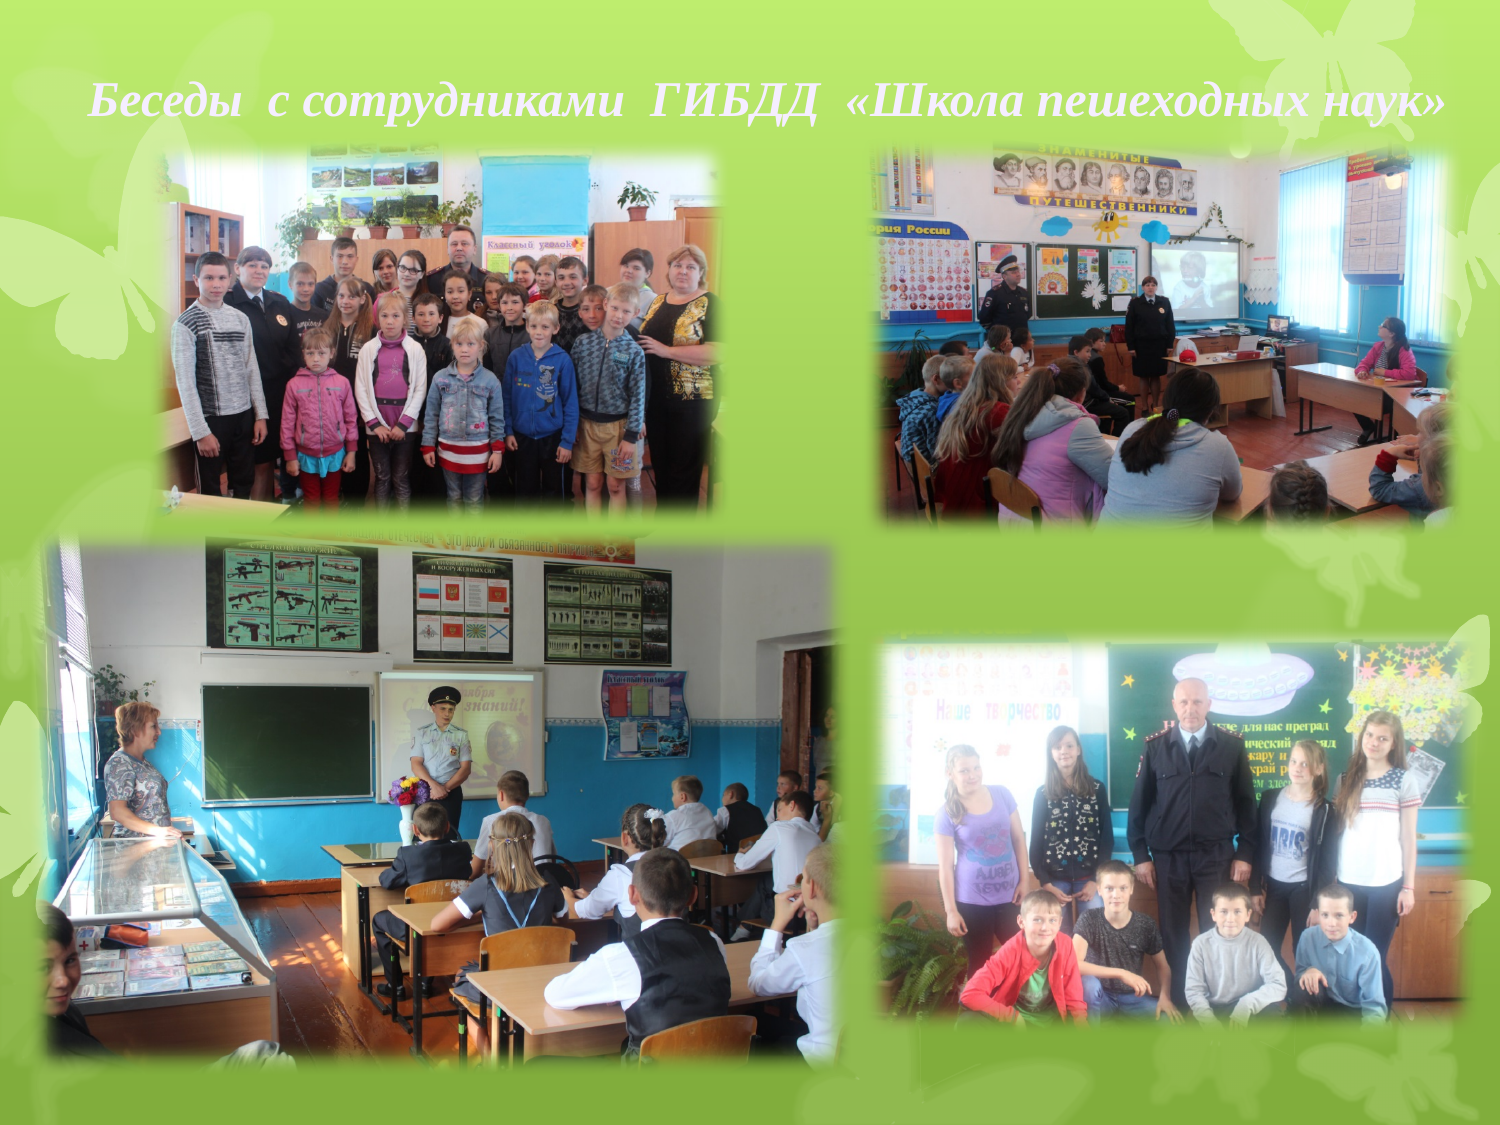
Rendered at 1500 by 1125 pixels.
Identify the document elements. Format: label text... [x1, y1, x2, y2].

picture [27, 136, 851, 1075]
picture [863, 624, 1480, 1036]
picture [861, 136, 1466, 540]
text_box Беседы с сотрудниками ГИБДД «Школа пешеходных наук» [51, 25, 1463, 141]
